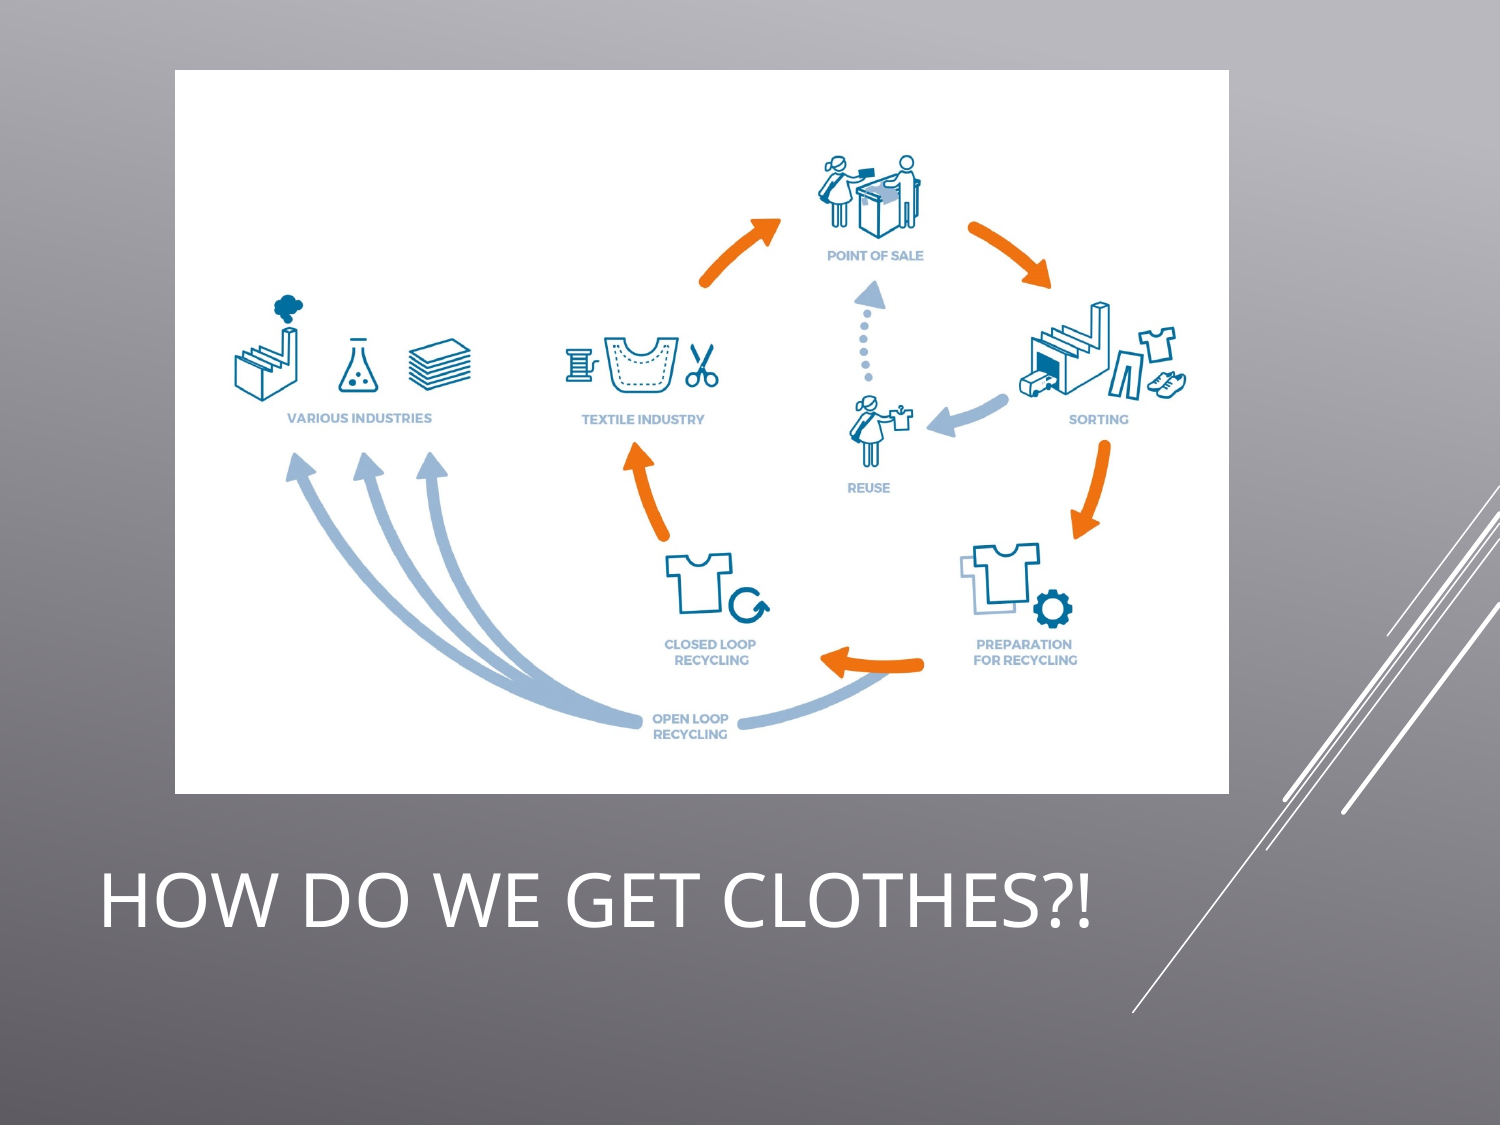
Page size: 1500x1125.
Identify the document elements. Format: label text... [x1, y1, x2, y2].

title How do we get clothes?! [82, 773, 1381, 1021]
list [175, 70, 1230, 794]
